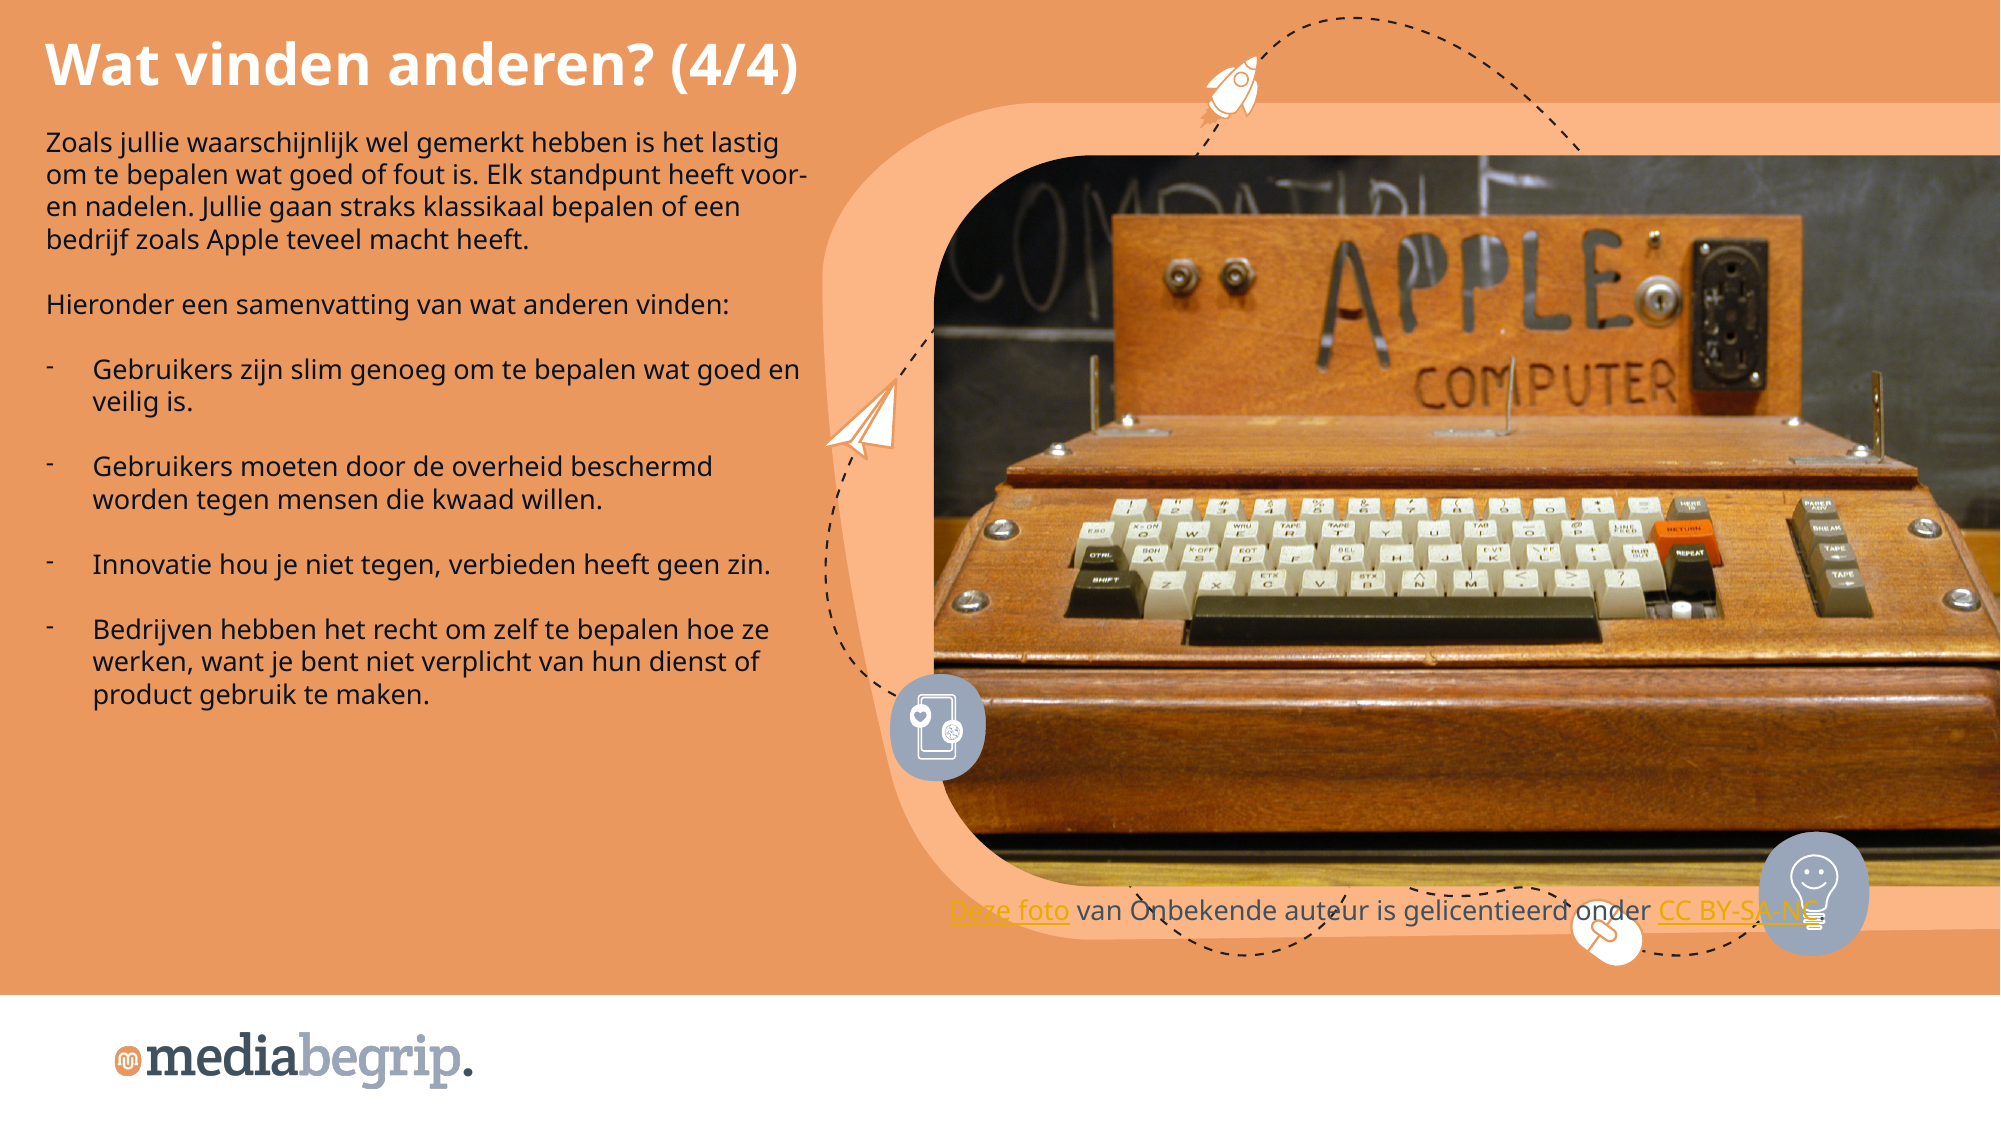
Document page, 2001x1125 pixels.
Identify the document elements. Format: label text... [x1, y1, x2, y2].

picture [114, 1032, 473, 1089]
text_box Zoals jullie waarschijnlijk wel gemerkt hebben is het lastig om te bepalen wat goed of fout is. Elk standpunt heeft voor- en nadelen. Jullie gaan straks klassikaal bepalen of een bedrijf zoals Apple teveel macht heeft. Hieronder een samenvatting van wat anderen vinden: Gebruikers zijn slim genoeg om te bepalen wat goed en veilig is. Gebruikers moeten door de overheid beschermd worden tegen mensen die kwaad willen. Innovatie hou je niet tegen, verbieden heeft geen zin. Bedrijven hebben het recht om zelf te bepalen hoe ze werken, want je bent niet verplicht van hun dienst of product gebruik te maken. [30, 117, 826, 717]
text_box Wat vinden anderen? (4/4) [30, 27, 1320, 106]
text_box Deze foto van Onbekende auteur is gelicentieerd onder CC BY-SA-NC. [933, 887, 2000, 939]
picture [933, 155, 2000, 887]
